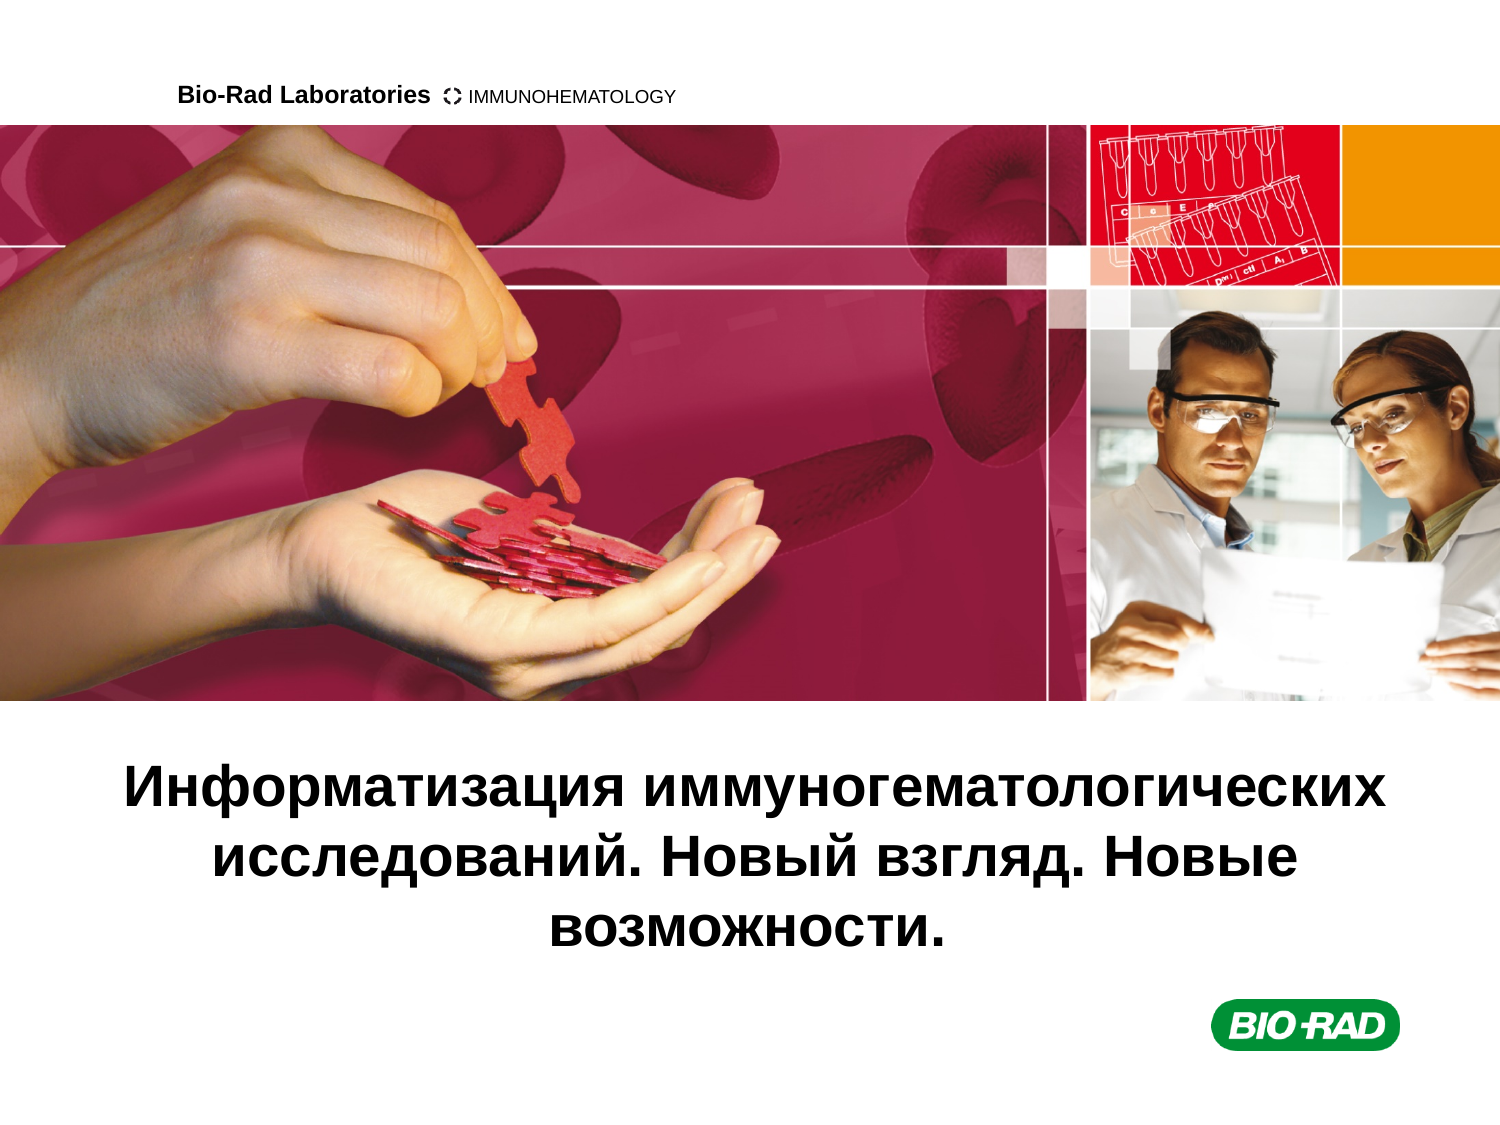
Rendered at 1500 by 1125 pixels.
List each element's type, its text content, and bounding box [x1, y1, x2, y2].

title Информатизация иммуногематологических исследований. Новый взгляд. Новые возможности. [58, 738, 1453, 966]
picture [442, 86, 462, 105]
picture [0, 125, 1500, 701]
picture [1211, 999, 1400, 1051]
